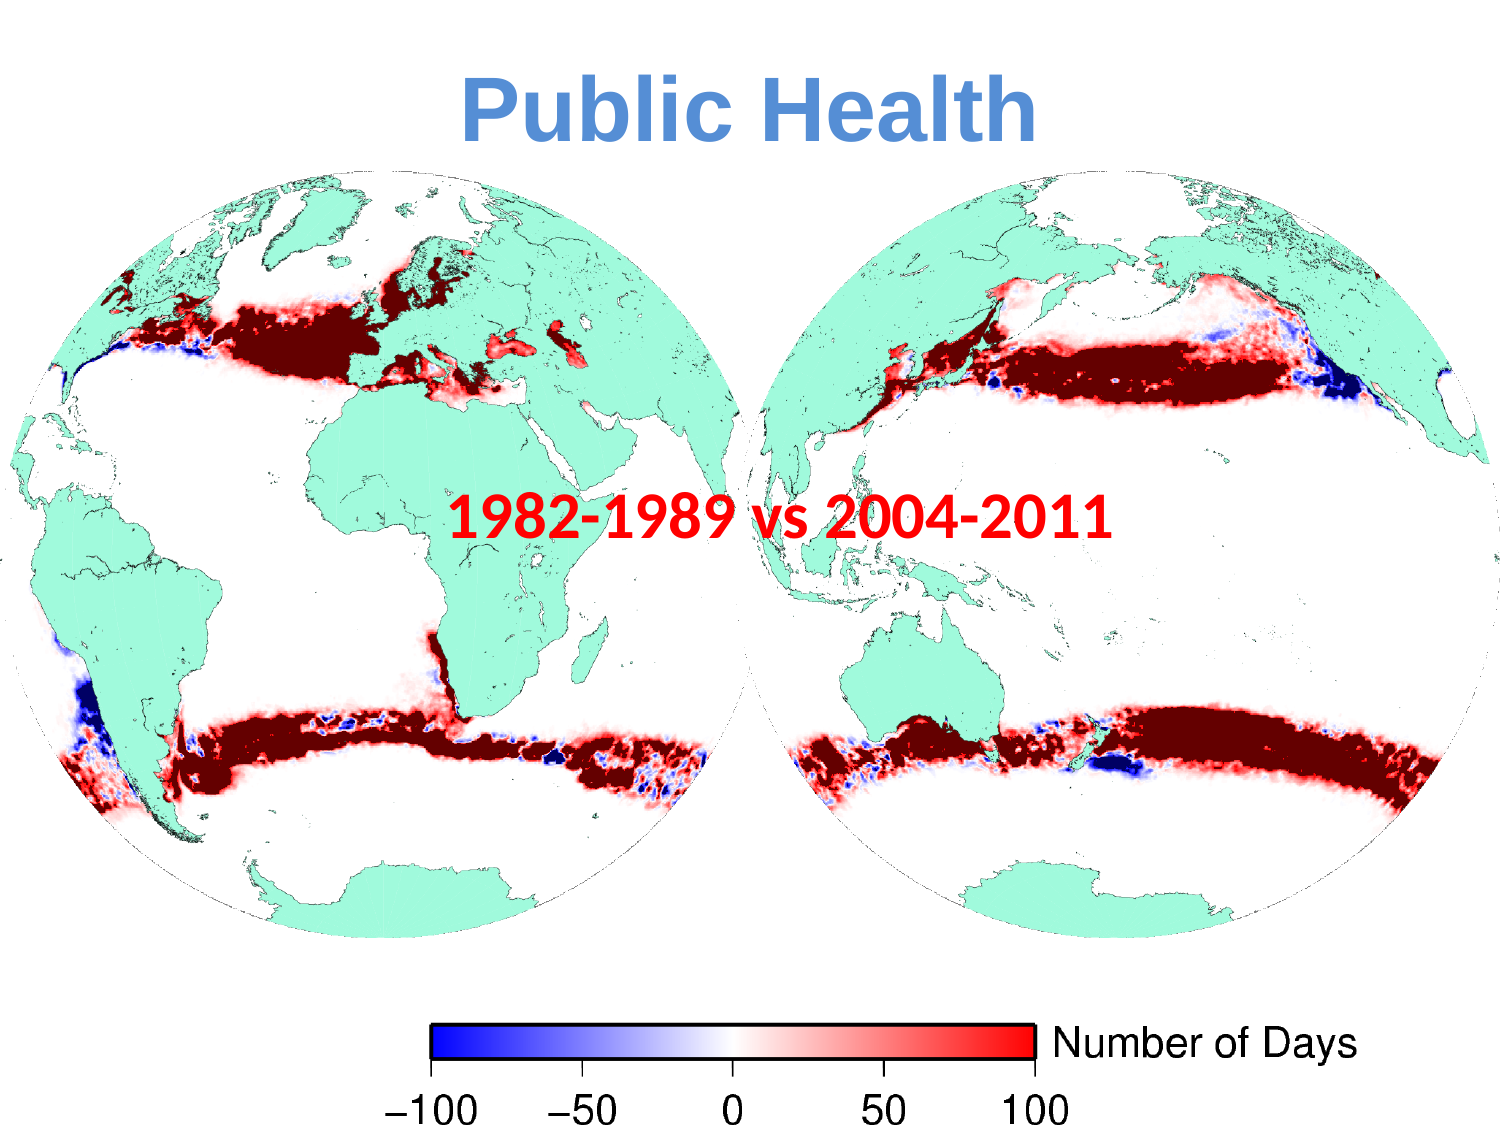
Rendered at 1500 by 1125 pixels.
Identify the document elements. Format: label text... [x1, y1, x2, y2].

text_box Public Health [0, 42, 1500, 168]
picture [0, 170, 1500, 1125]
